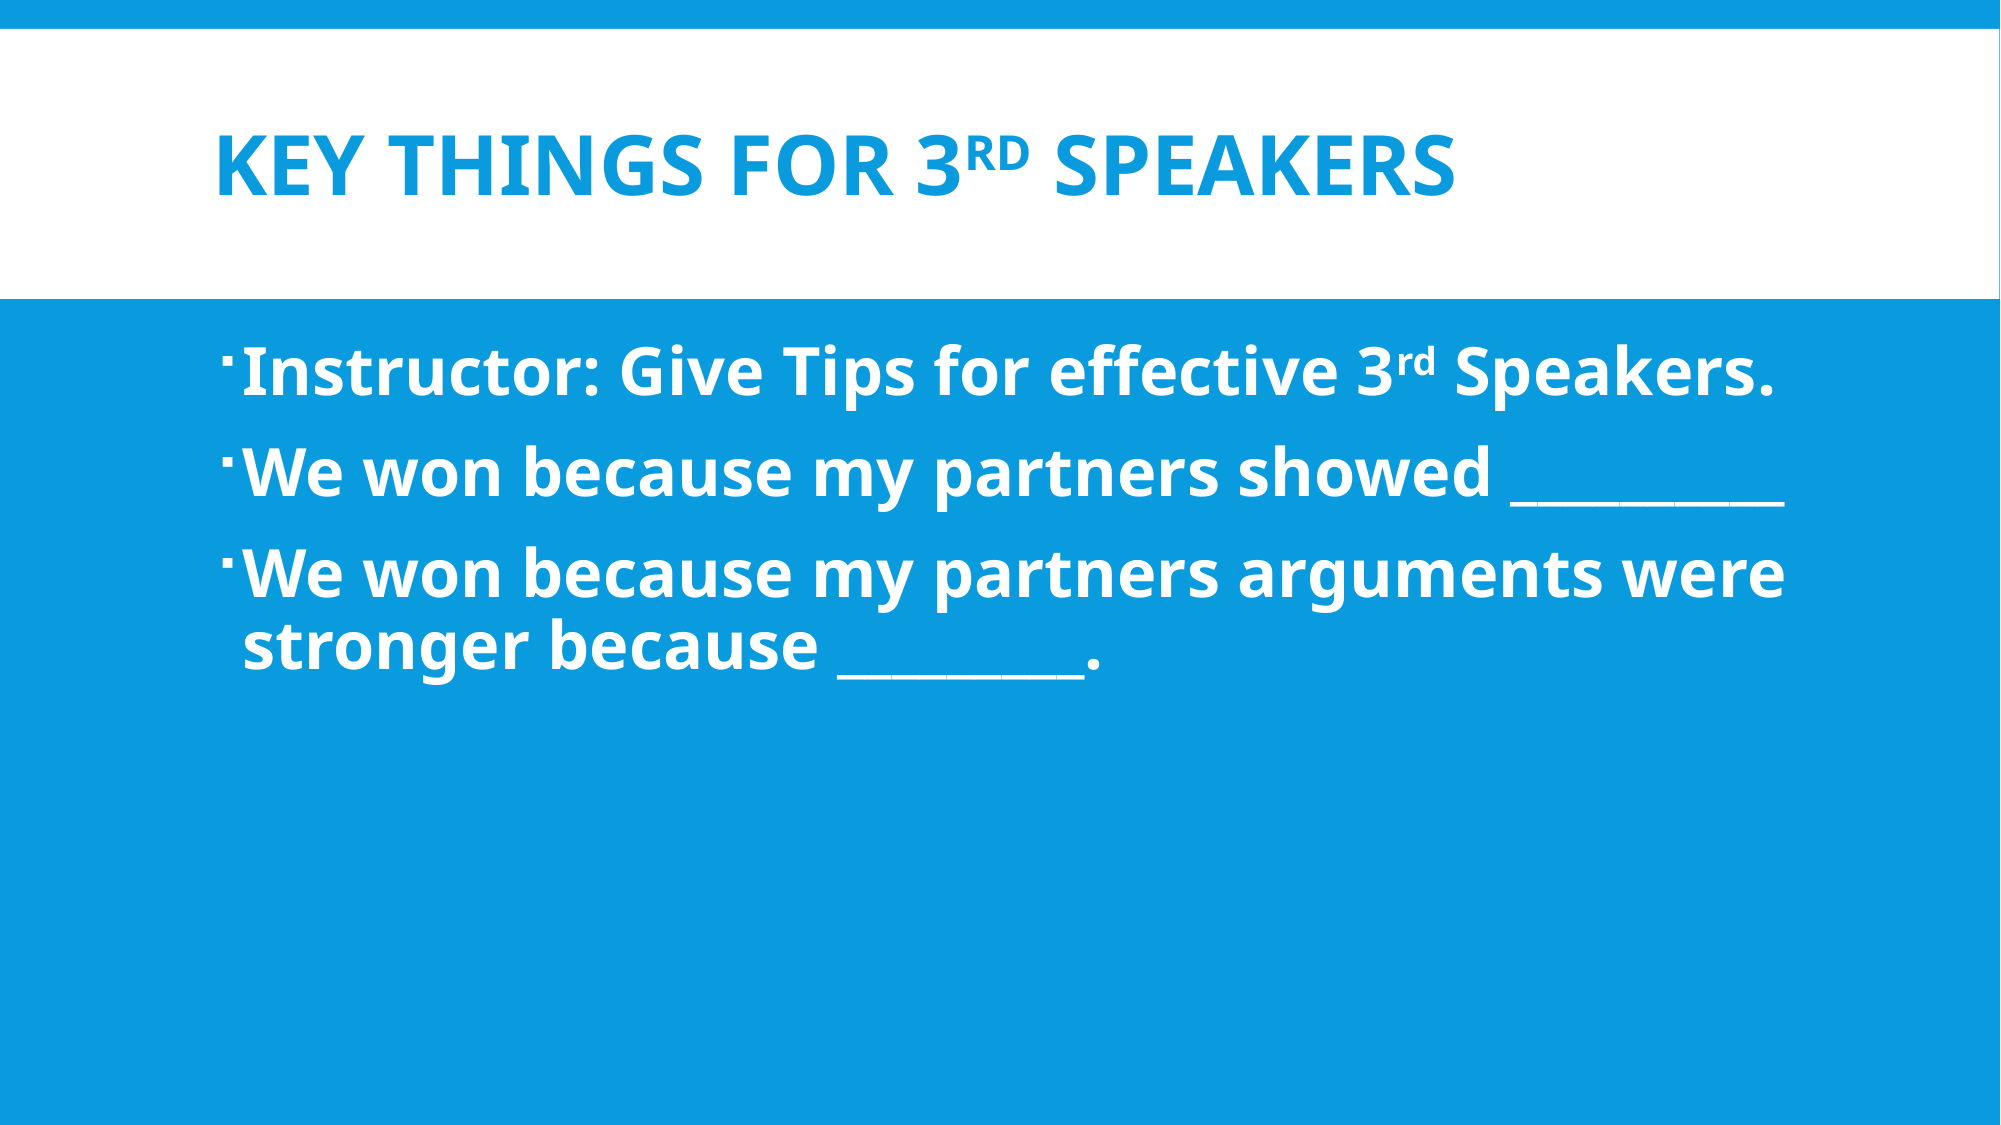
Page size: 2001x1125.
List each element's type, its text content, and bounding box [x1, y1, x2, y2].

list Instructor: Give Tips for effective 3rd Speakers. We won because my partners showed __________ We won because my partners arguments were stronger because _________. [197, 329, 1817, 1088]
title Key things for 3rd speakers [197, 46, 1803, 295]
